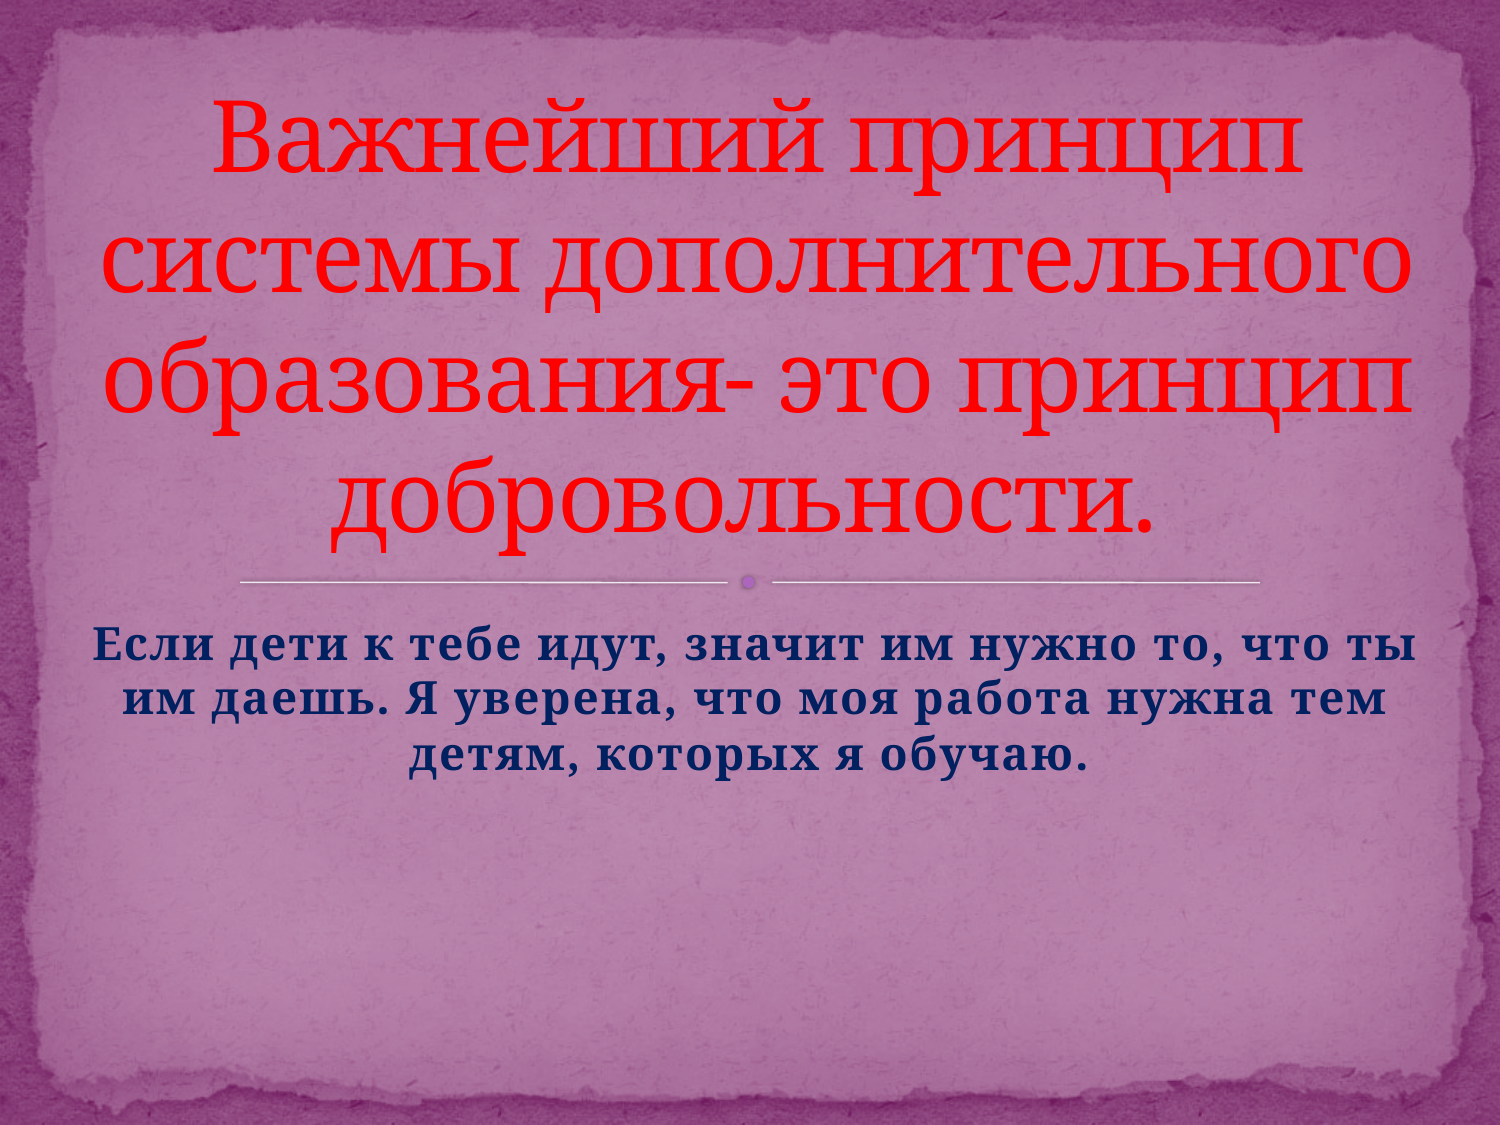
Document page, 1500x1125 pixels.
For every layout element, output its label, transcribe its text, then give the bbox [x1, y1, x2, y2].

subtitle Если дети к тебе идут, значит им нужно то, что ты им даешь. Я уверена, что моя работа нужна тем детям, которых я обучаю. [75, 606, 1438, 795]
title Важнейший принцип системы дополнительного образования- это принцип добровольности. [74, 235, 1438, 561]
